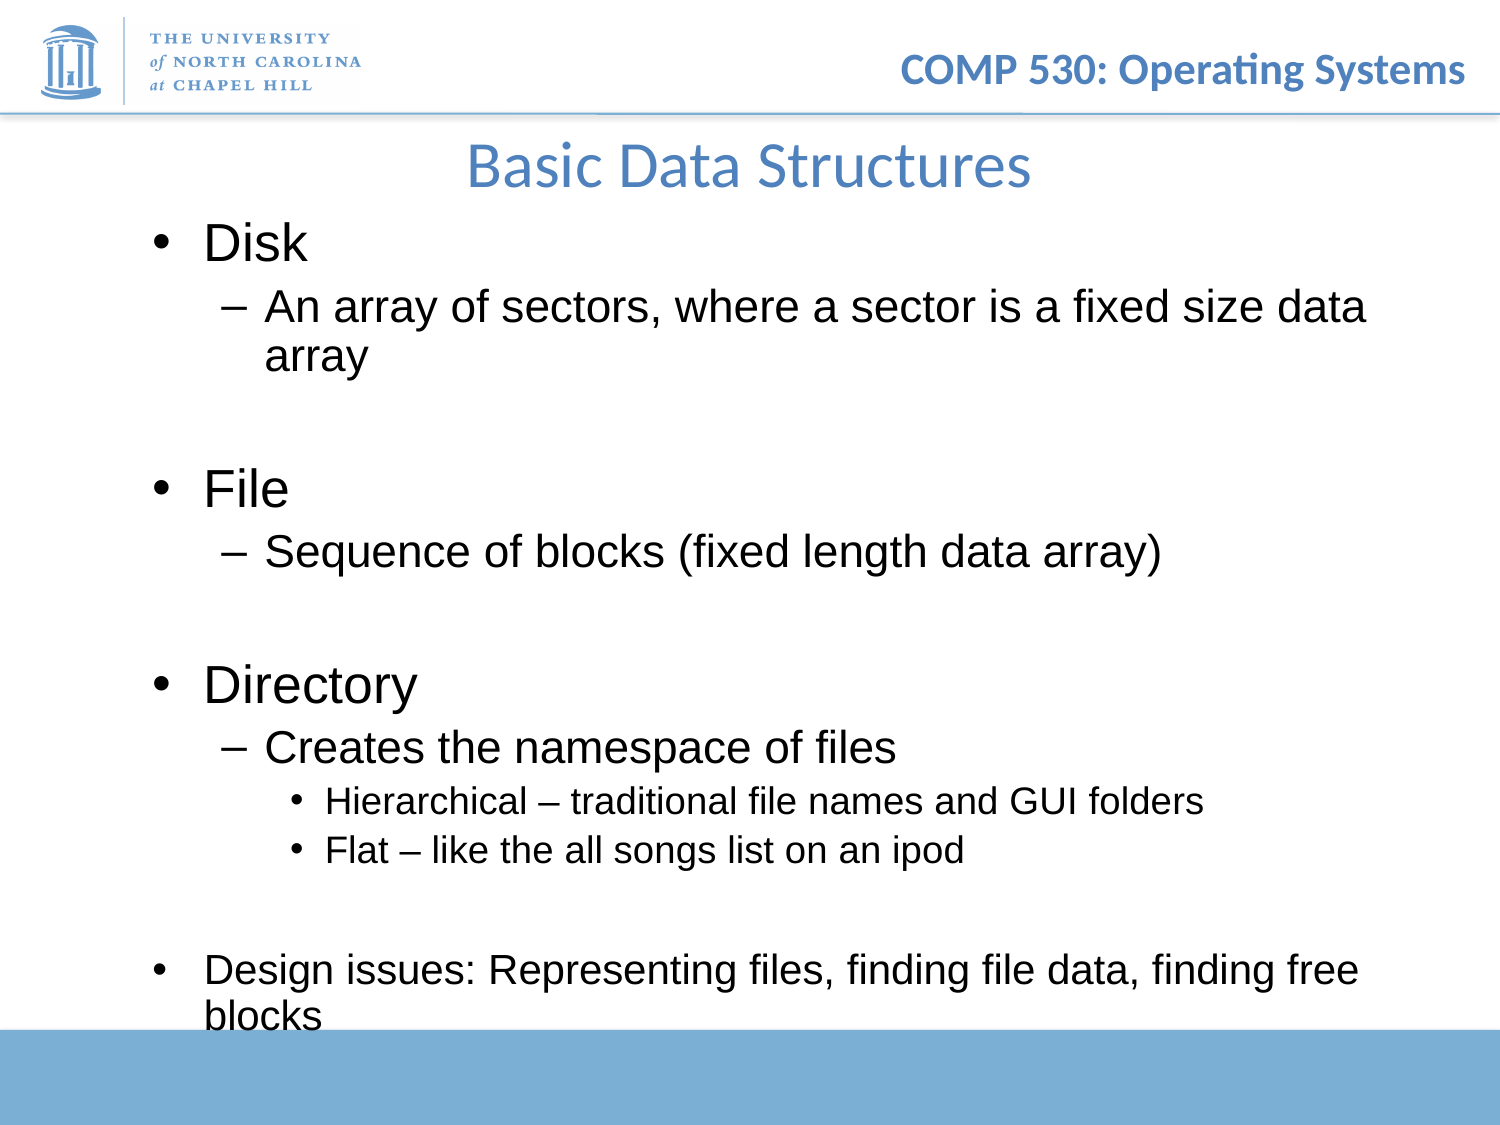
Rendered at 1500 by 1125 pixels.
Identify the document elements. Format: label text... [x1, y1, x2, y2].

list Disk An array of sectors, where a sector is a fixed size data array File Sequence of blocks (fixed length data array) Directory Creates the namespace of files Hierarchical – traditional file names and GUI folders Flat – like the all songs list on an ipod Design issues: Representing files, finding file data, finding free blocks [137, 209, 1413, 1056]
picture [41, 17, 361, 105]
title Basic Data Structures [0, 113, 1500, 209]
